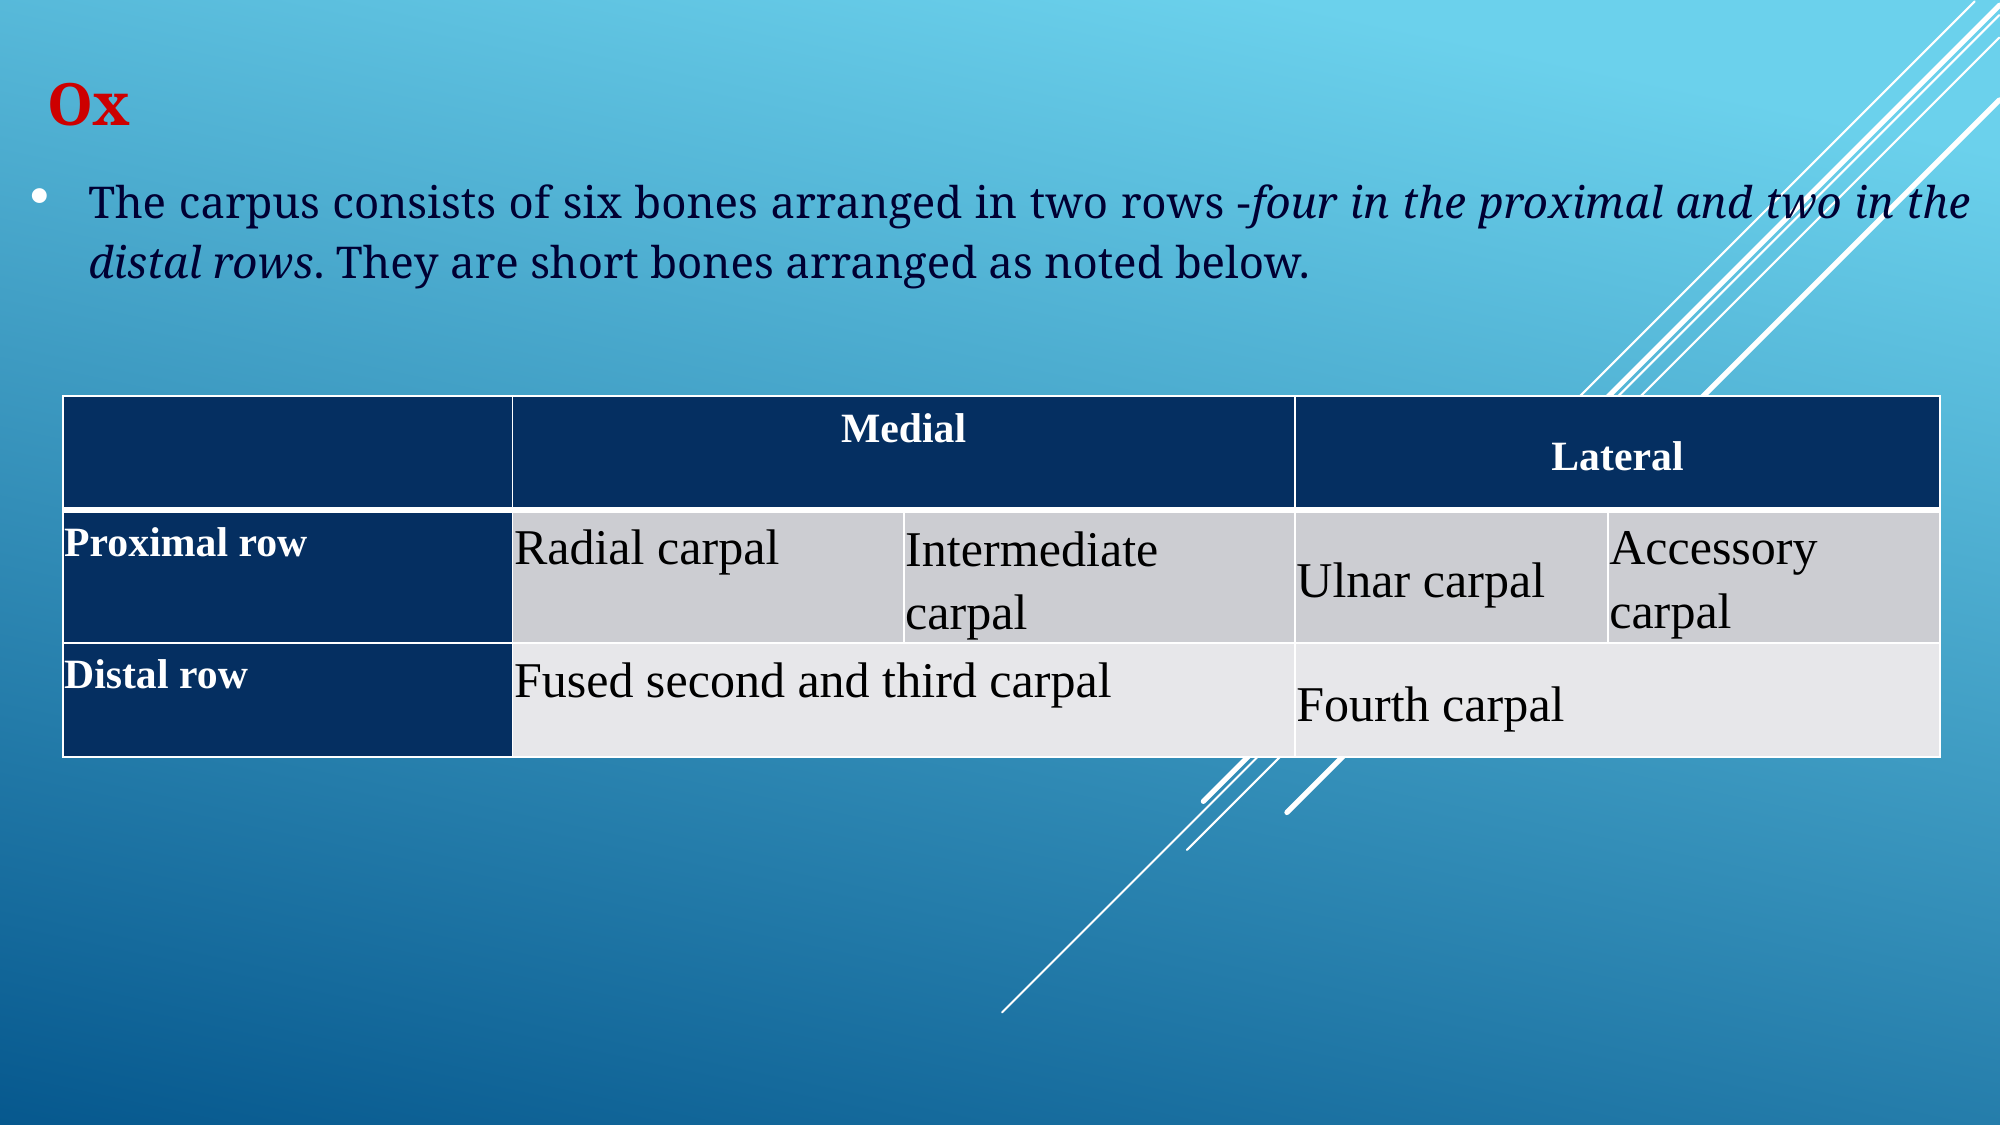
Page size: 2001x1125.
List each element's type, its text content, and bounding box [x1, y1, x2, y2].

table_cell Radial carpal [513, 513, 903, 642]
table_cell Accessory carpal [1609, 513, 1939, 642]
table_cell Proximal row [64, 513, 512, 642]
table_cell Fourth carpal [1296, 644, 1939, 756]
table_cell Ulnar carpal [1296, 513, 1607, 642]
table_header Lateral [1296, 397, 1939, 507]
subtitle Ox The carpus consists of six bones arranged in two rows -four in the proximal and two in the distal rows. They are short bones arranged as noted below. [17, 49, 1987, 1107]
table_cell Intermediate carpal [905, 513, 1294, 642]
table_cell Fused second and third carpal [513, 644, 1294, 756]
table_header [64, 397, 512, 507]
table_header Medial [513, 397, 1294, 507]
table_cell Distal row [64, 644, 512, 756]
